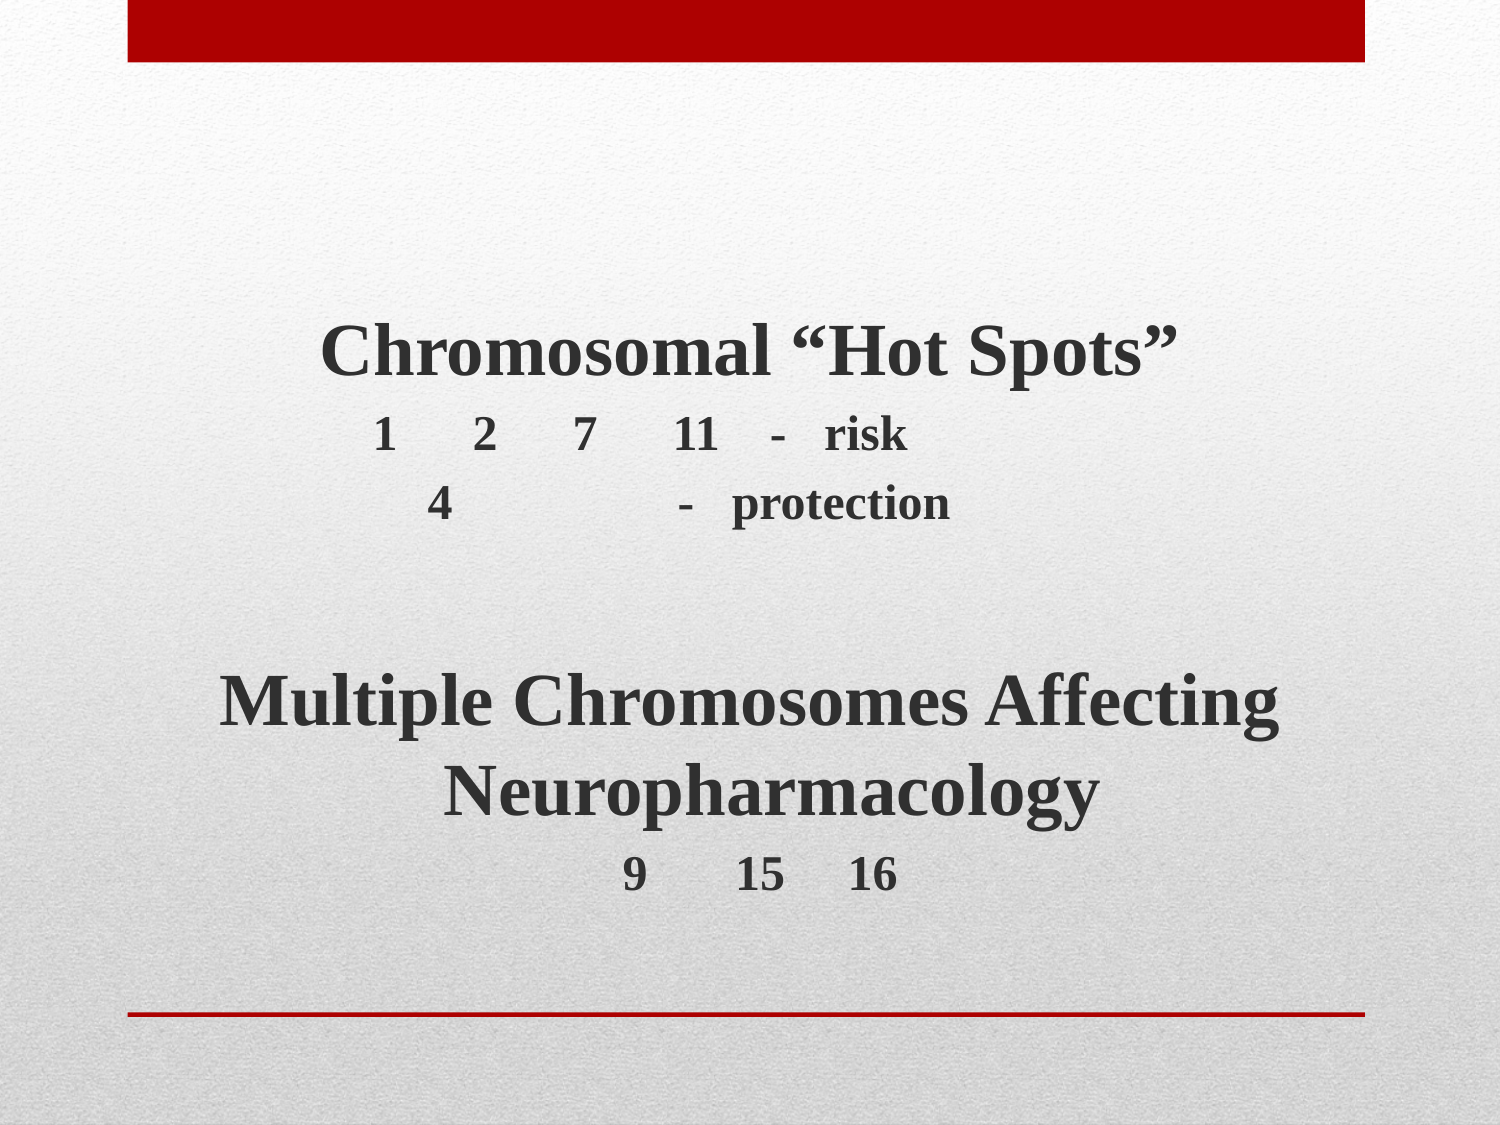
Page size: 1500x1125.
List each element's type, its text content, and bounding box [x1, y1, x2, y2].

list Chromosomal “Hot Spots” 1 2 7 11 - risk 4 - protection Multiple Chromosomes Affecting Neuropharmacology 9 15 16 [75, 99, 1425, 1100]
